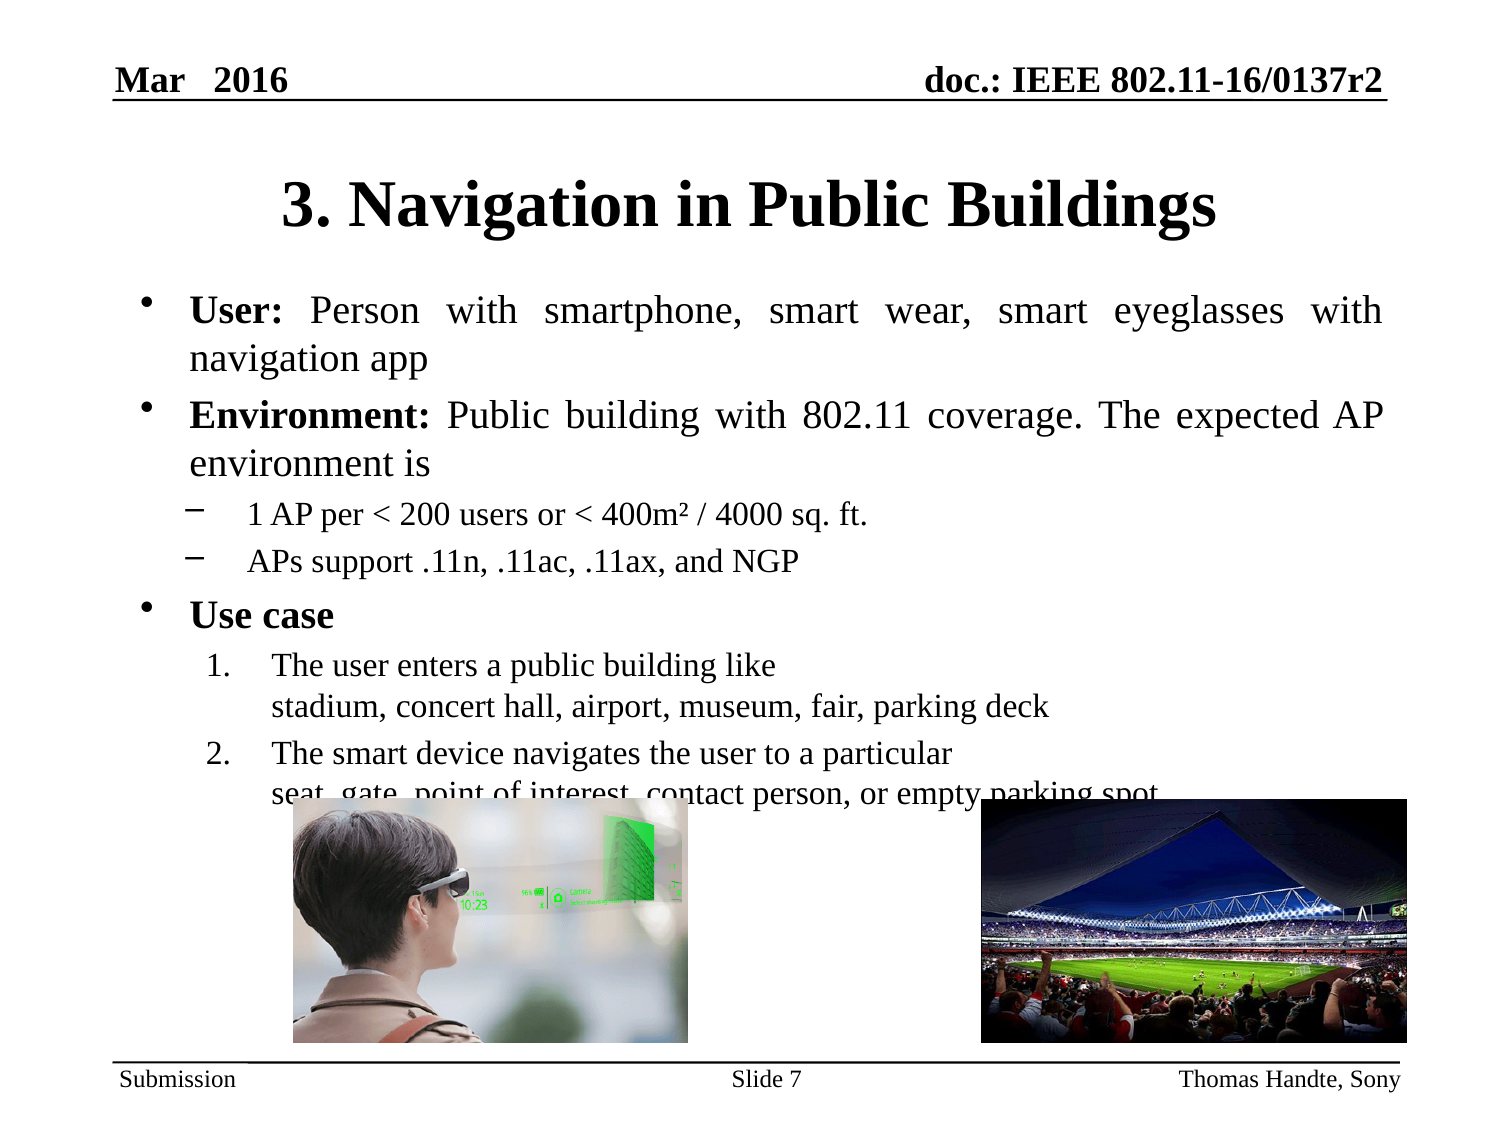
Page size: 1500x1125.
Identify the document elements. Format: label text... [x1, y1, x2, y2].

slide_number Slide 7 [712, 1062, 821, 1093]
list User: Person with smartphone, smart wear, smart eyeglasses with navigation app Environment: Public building with 802.11 coverage. The expected AP environment is 1 AP per < 200 users or < 400m² / 4000 sq. ft. APs support .11n, .11ac, .11ax, and NGP Use case The user enters a public building like stadium, concert hall, airport, museum, fair, parking deck The smart device navigates the user to a particular seat, gate, point of interest, contact person, or empty parking spot [125, 275, 1400, 825]
title 3. Navigation in Public Buildings [112, 112, 1388, 288]
footer Thomas Handte, Sony [1176, 1062, 1402, 1093]
picture [293, 797, 688, 1043]
picture [981, 799, 1408, 1043]
